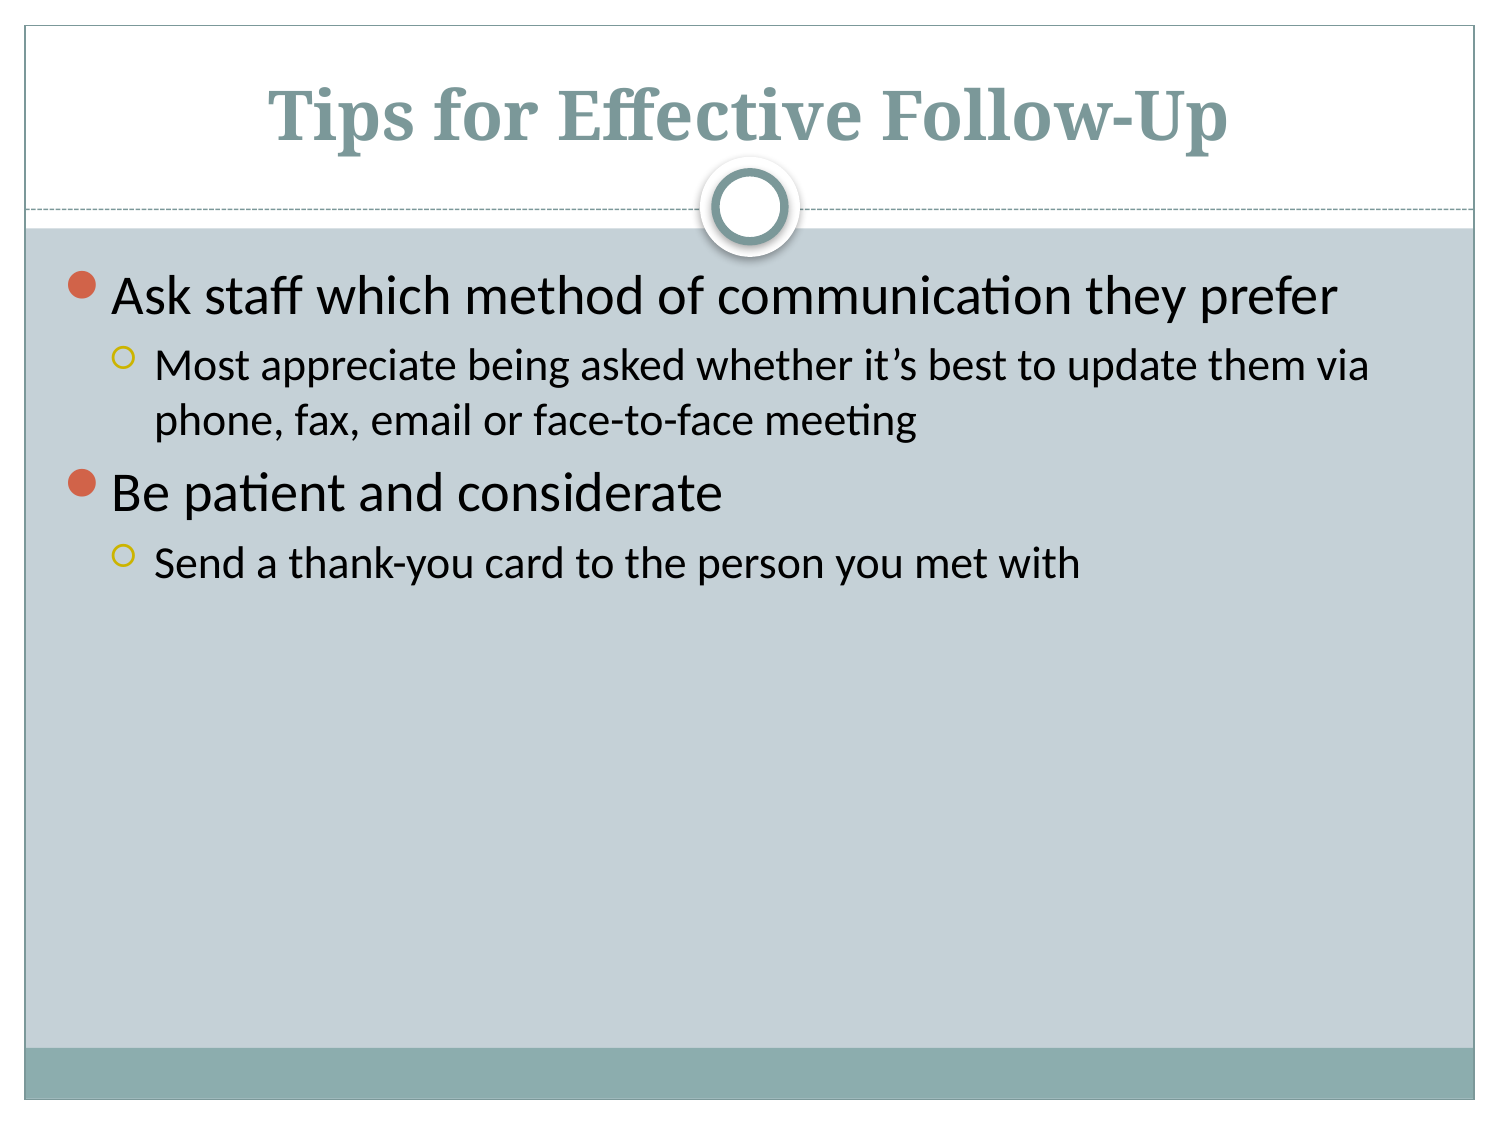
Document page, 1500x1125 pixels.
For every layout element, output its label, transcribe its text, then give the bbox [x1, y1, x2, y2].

title Tips for Effective Follow-Up [49, 37, 1450, 162]
list Ask staff which method of communication they prefer Most appreciate being asked whether it’s best to update them via phone, fax, email or face-to-face meeting Be patient and considerate Send a thank-you card to the person you met with [49, 250, 1445, 1001]
